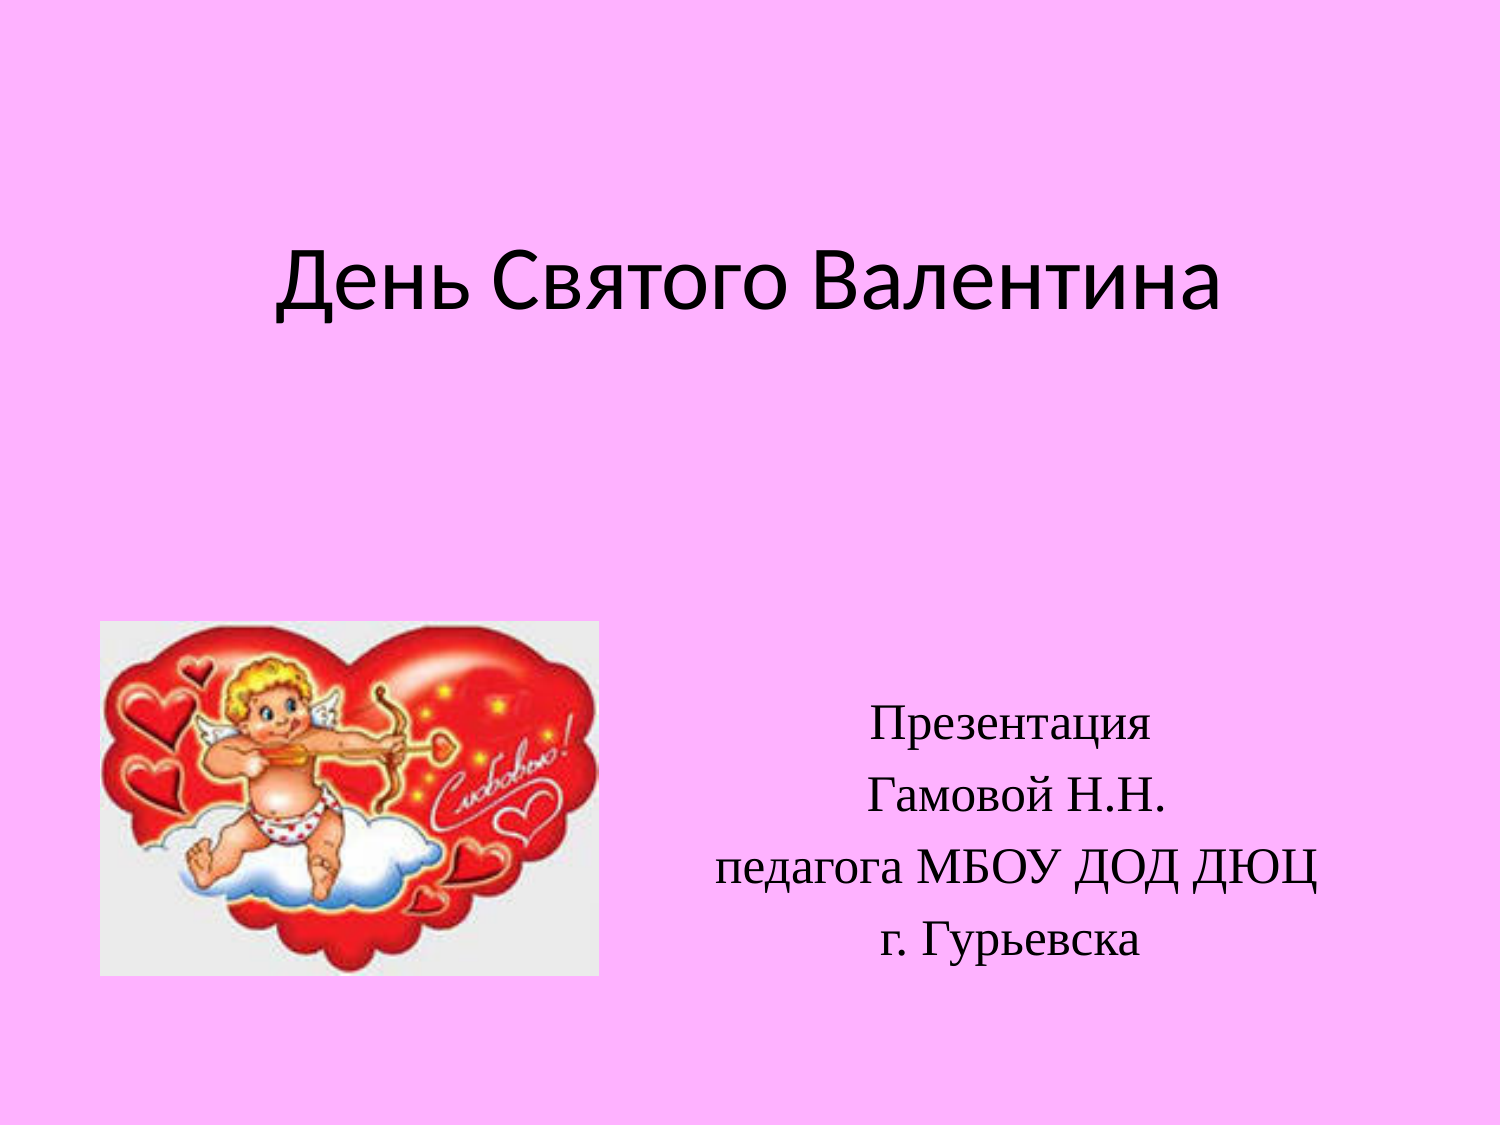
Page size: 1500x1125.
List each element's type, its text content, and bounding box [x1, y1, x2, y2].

subtitle Презентация Гамовой Н.Н. педагога МБОУ ДОД ДЮЦ г. Гурьевска [604, 680, 1436, 976]
title День Святого Валентина [112, 90, 1388, 457]
picture [100, 621, 600, 977]
